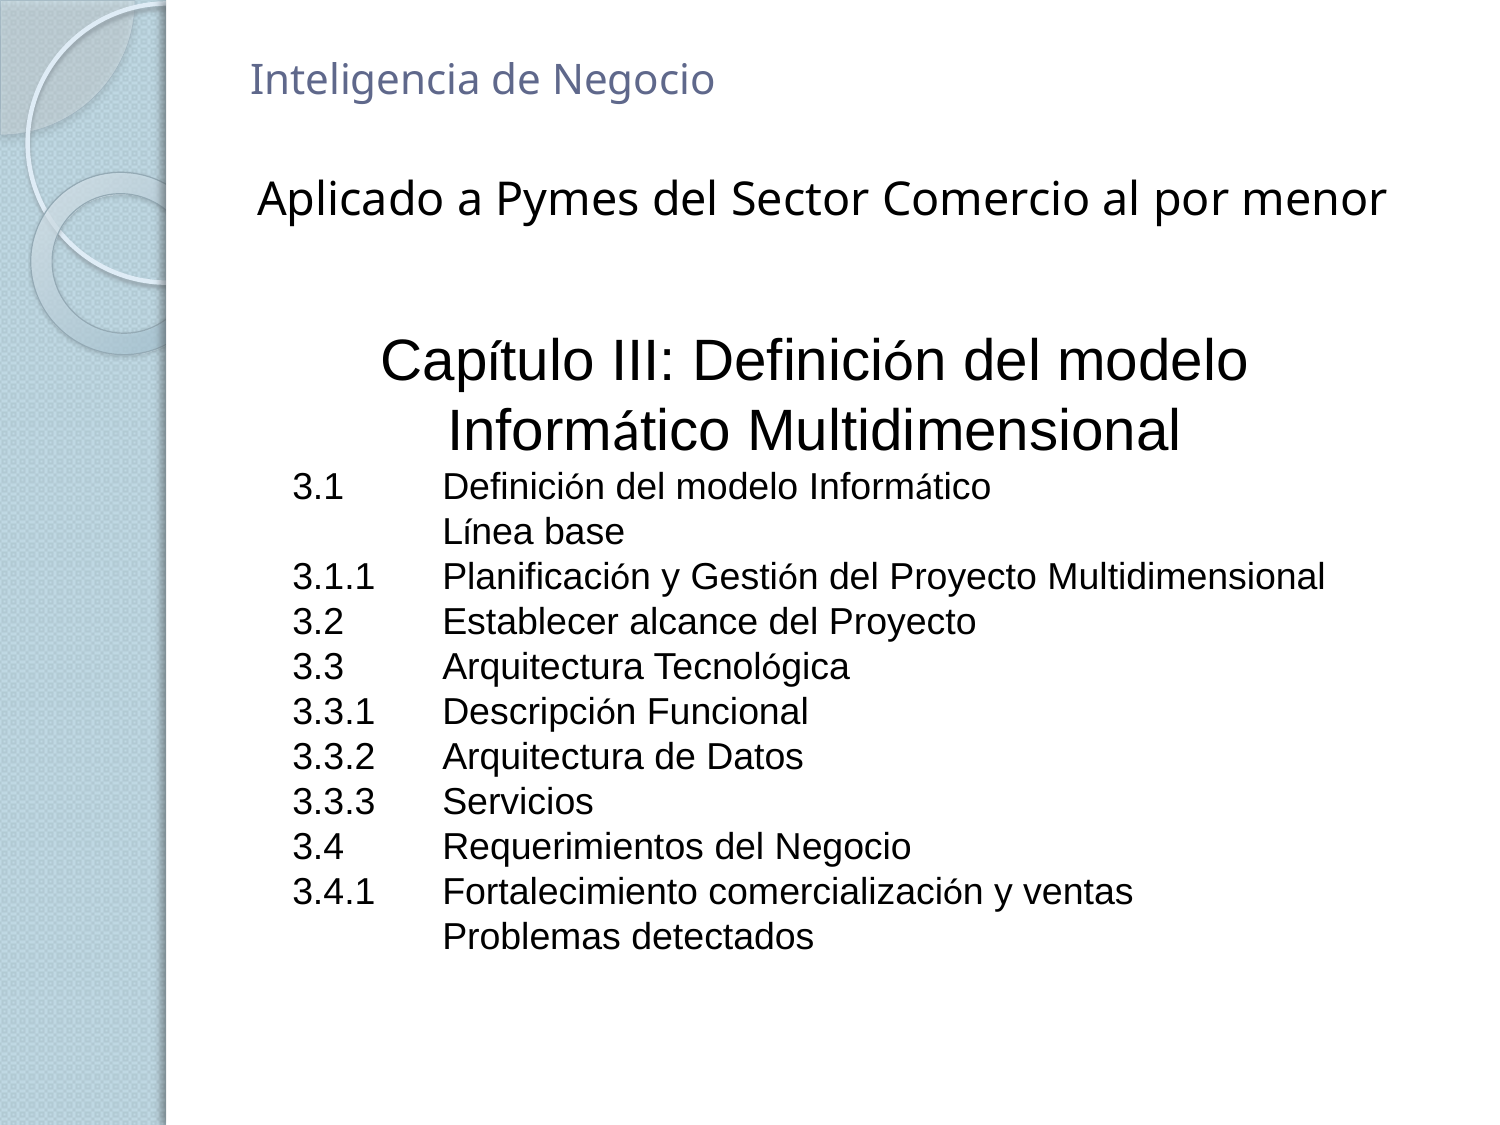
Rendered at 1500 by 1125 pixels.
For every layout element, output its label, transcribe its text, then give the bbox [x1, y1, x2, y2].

text_box Capítulo III: Definición del modelo Informático Multidimensional 3.1 Definición del modelo Informático Línea base 3.1.1 Planificación y Gestión del Proyecto Multidimensional 3.2 Establecer alcance del Proyecto 3.3 Arquitectura Tecnológica 3.3.1 Descripción Funcional 3.3.2 Arquitectura de Datos 3.3.3 Servicios 3.4 Requerimientos del Negocio 3.4.1 Fortalecimiento comercialización y ventas Problemas detectados [277, 314, 1353, 965]
title Inteligencia de Negocio [235, 45, 1466, 161]
text_box Aplicado a Pymes del Sector Comercio al por menor [230, 160, 1446, 256]
